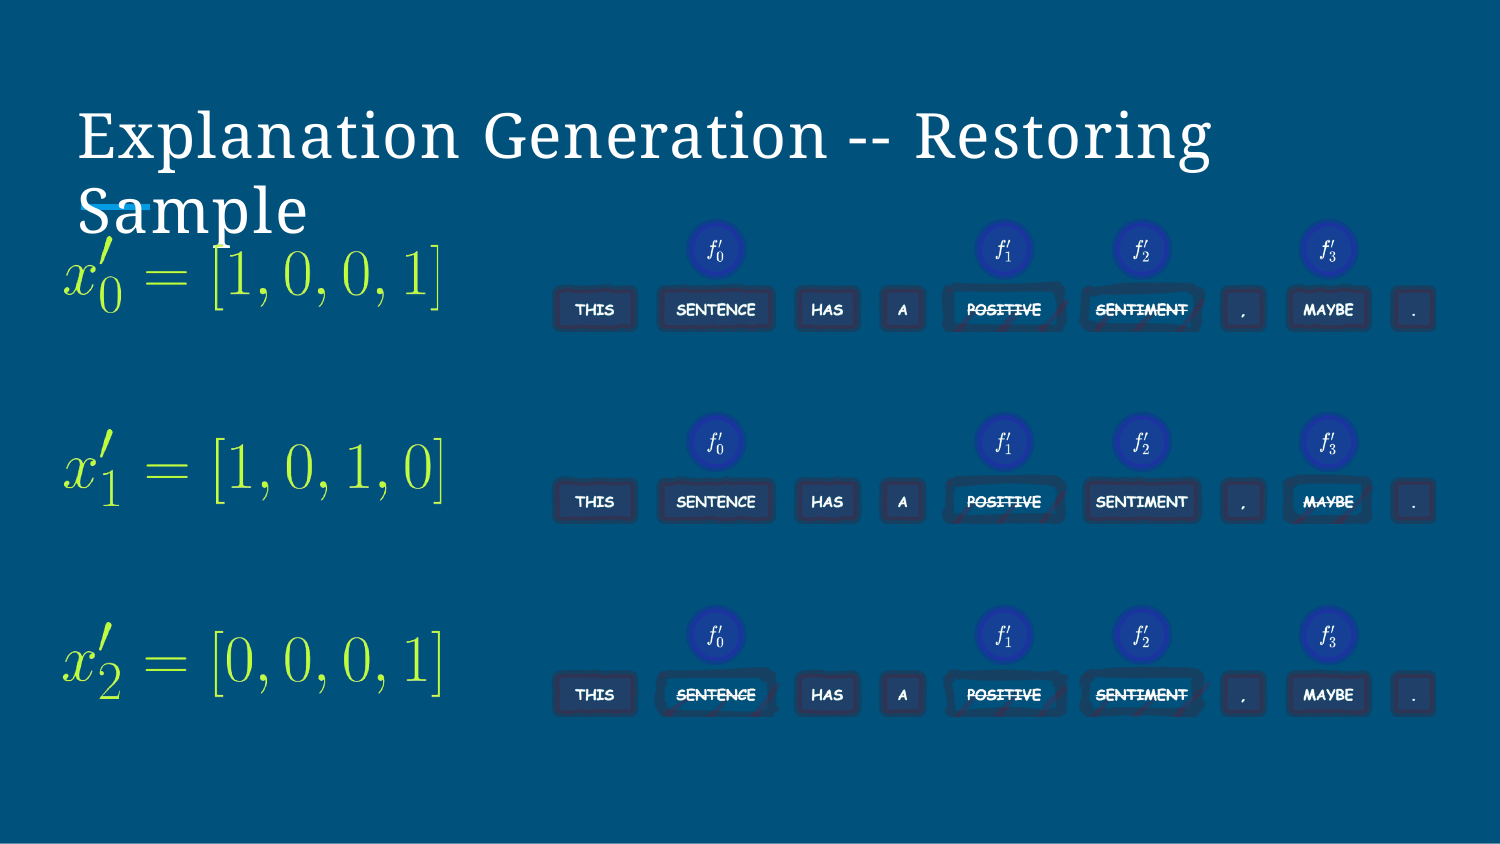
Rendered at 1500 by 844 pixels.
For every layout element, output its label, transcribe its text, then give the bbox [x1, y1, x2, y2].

text_box [63, 429, 442, 506]
text_box [63, 236, 439, 313]
text_box [551, 411, 1437, 524]
text_box [551, 604, 1437, 717]
text_box [62, 622, 440, 699]
text_box [551, 218, 1437, 332]
title Explanation Generation -- Restoring Sample [75, 94, 1378, 247]
